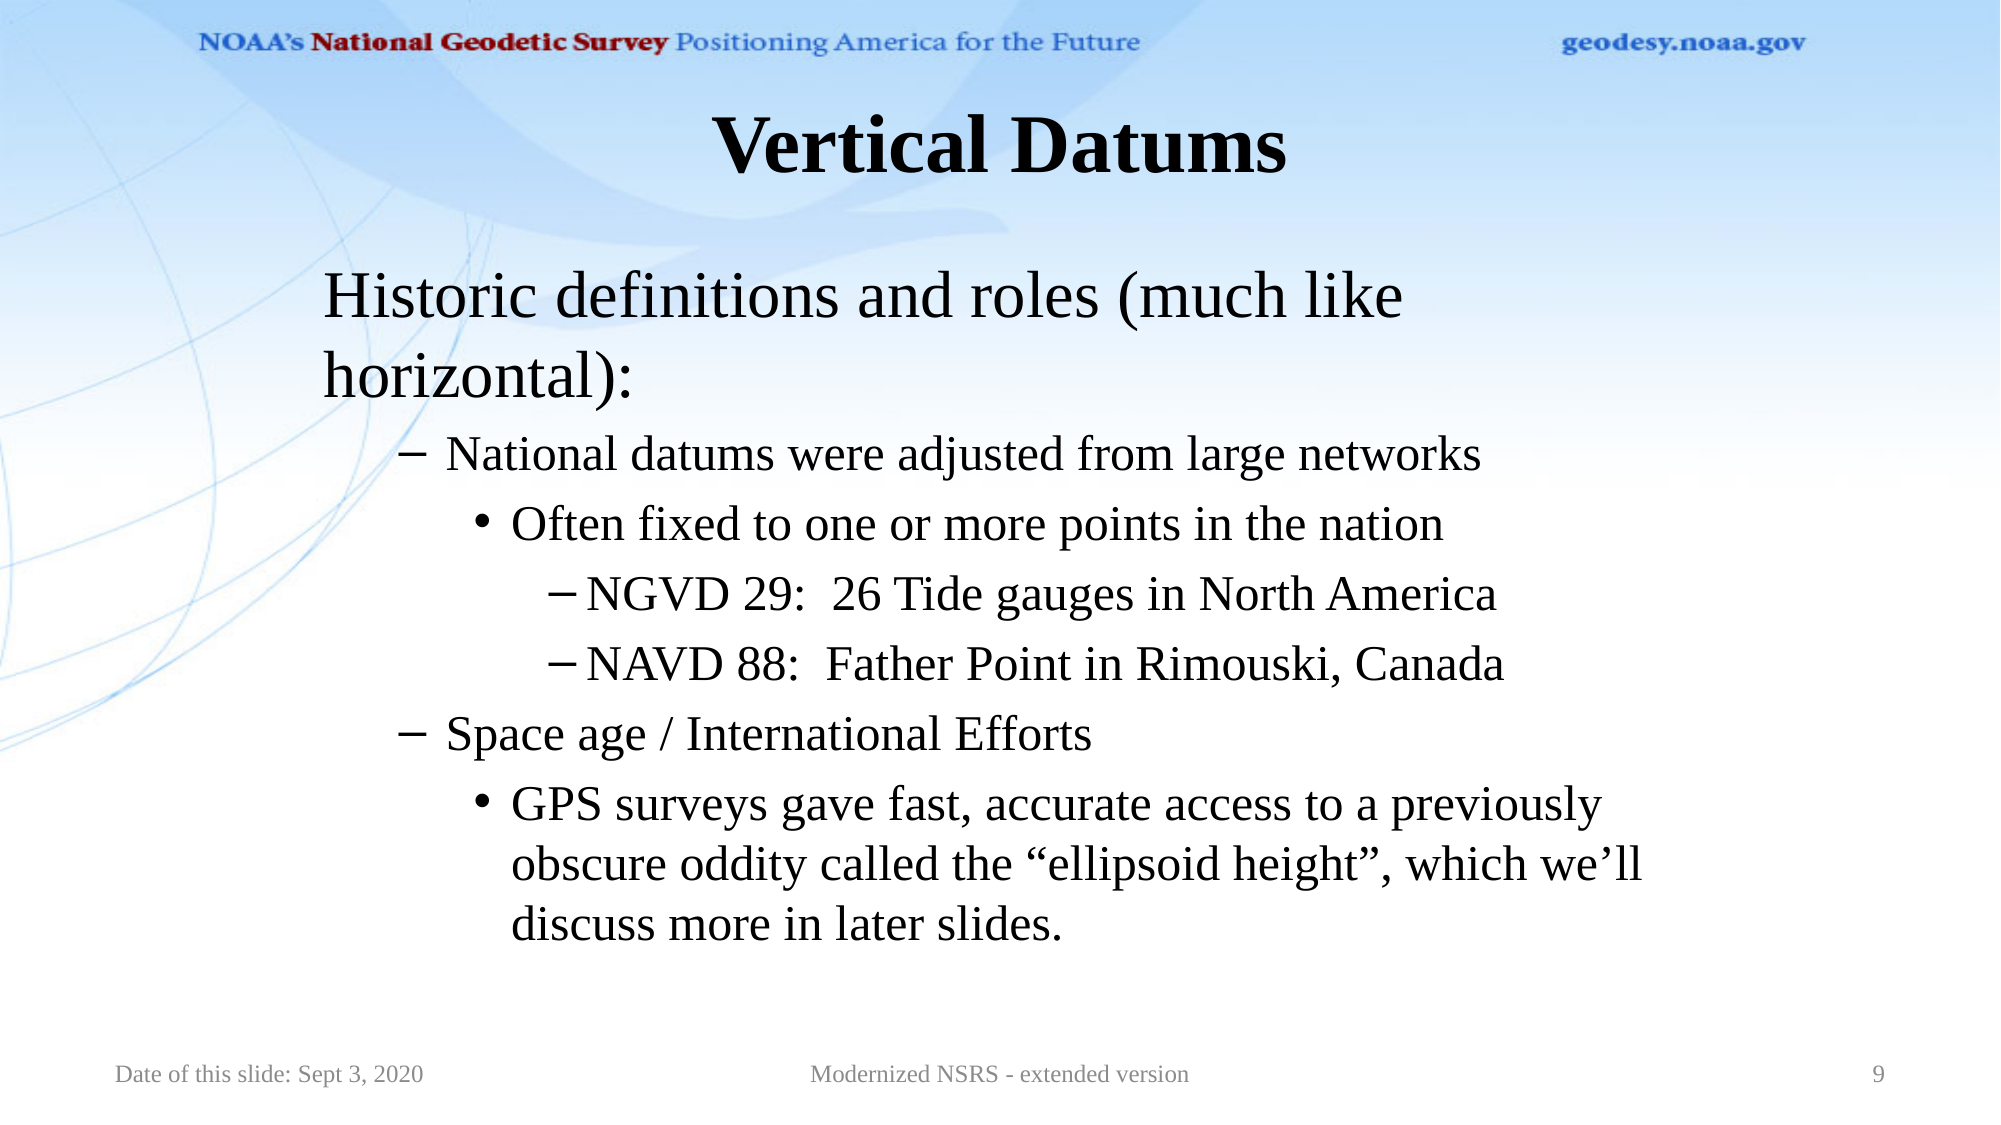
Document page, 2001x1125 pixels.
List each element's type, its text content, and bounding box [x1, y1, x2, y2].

list Historic definitions and roles (much like horizontal): National datums were adjusted from large networks Often fixed to one or more points in the nation NGVD 29: 26 Tide gauges in North America NAVD 88: Father Point in Rimouski, Canada Space age / International Efforts GPS surveys gave fast, accurate access to a previously obscure oddity called the “ellipsoid height”, which we’ll discuss more in later slides. [308, 242, 1728, 986]
title Vertical Datums [99, 45, 1900, 233]
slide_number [99, 1042, 567, 1103]
footer Modernized NSRS - extended version [683, 1042, 1317, 1103]
slide_number 9 [1433, 1042, 1900, 1103]
picture [0, 0, 2001, 1125]
